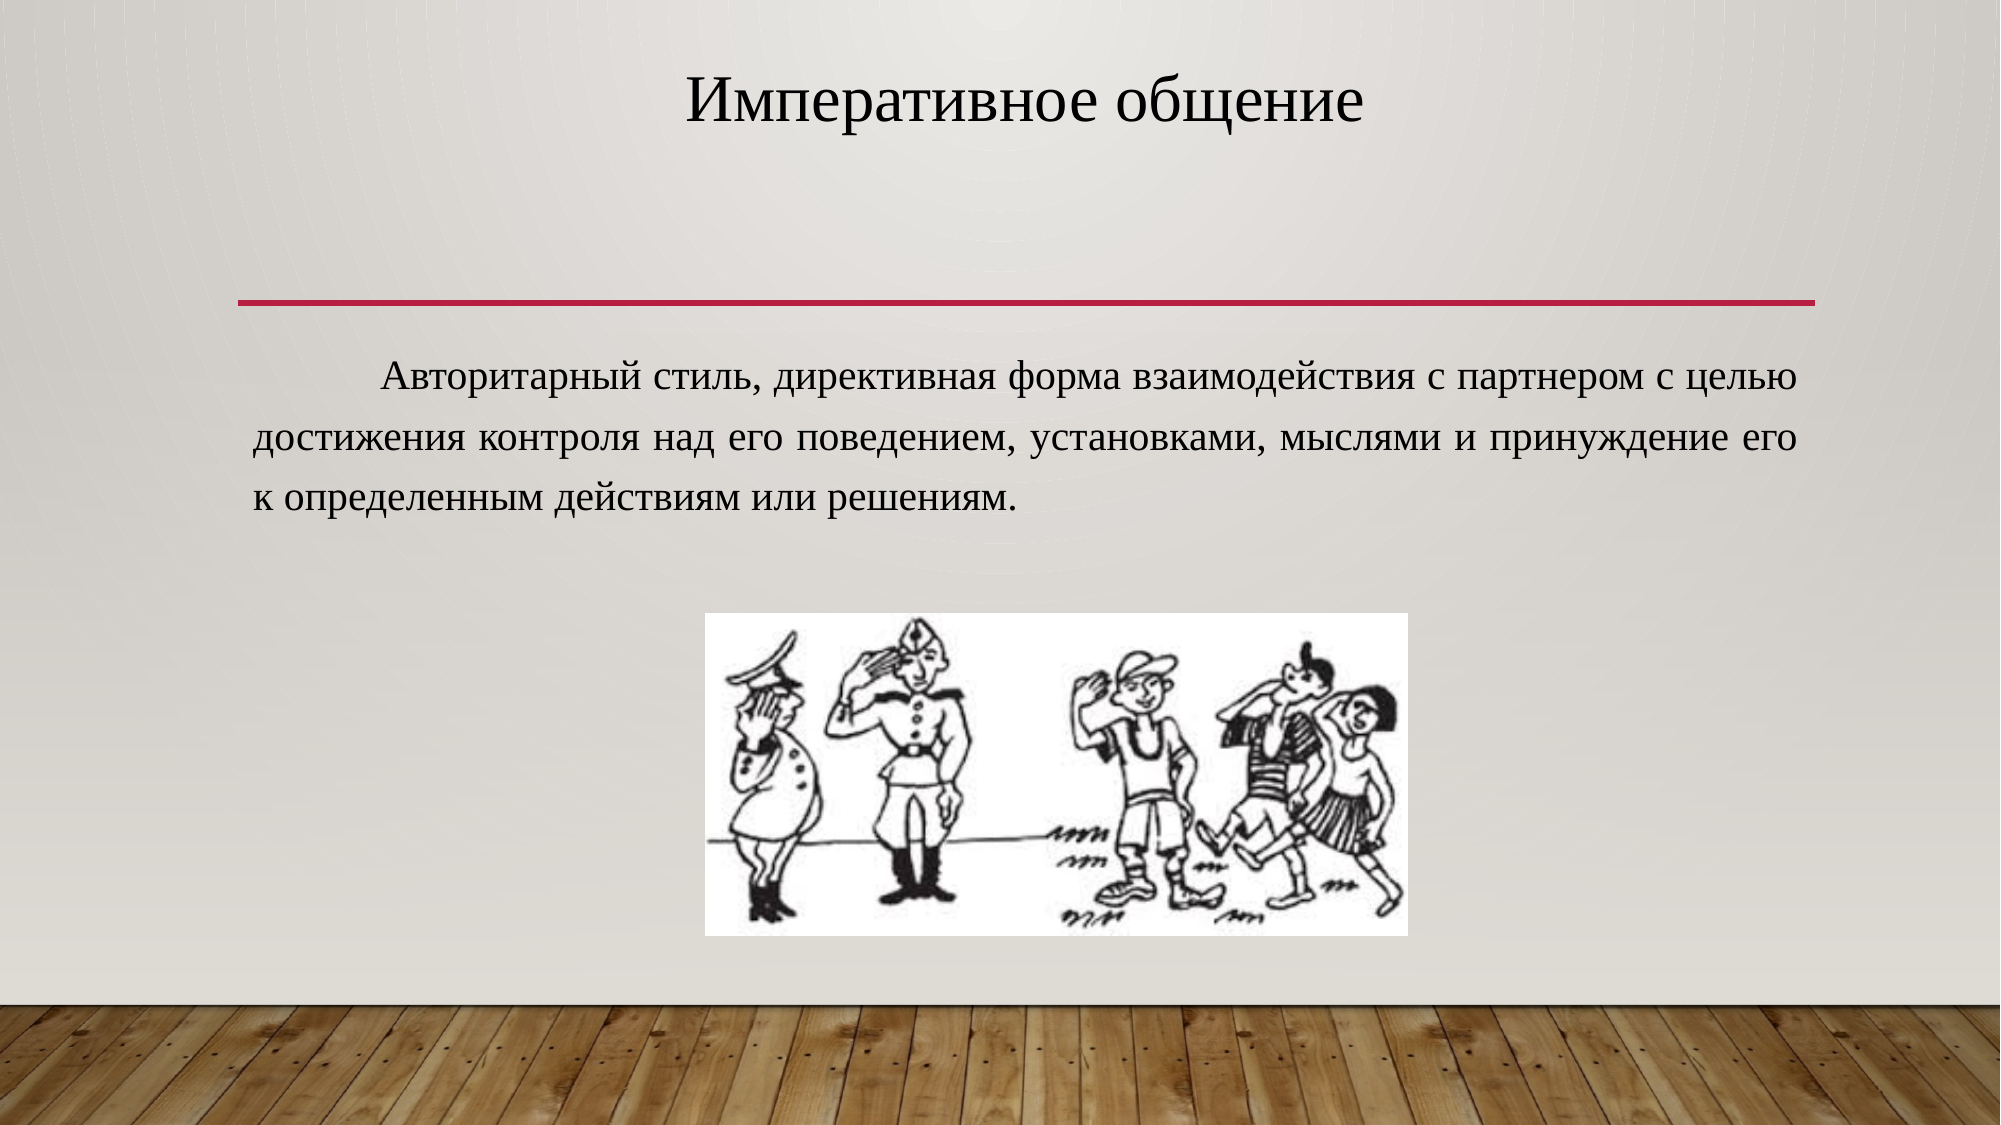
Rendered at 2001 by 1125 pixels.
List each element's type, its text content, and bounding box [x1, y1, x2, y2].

title Императивное общение [238, 56, 1814, 229]
picture [0, 1005, 2000, 1125]
picture [705, 613, 1408, 936]
list Авторитарный стиль, директивная форма взаимодействия с партнером с целью достижения контроля над его поведением, установками, мыслями и принуждение его к определенным действиям или решениям. [238, 330, 1814, 897]
